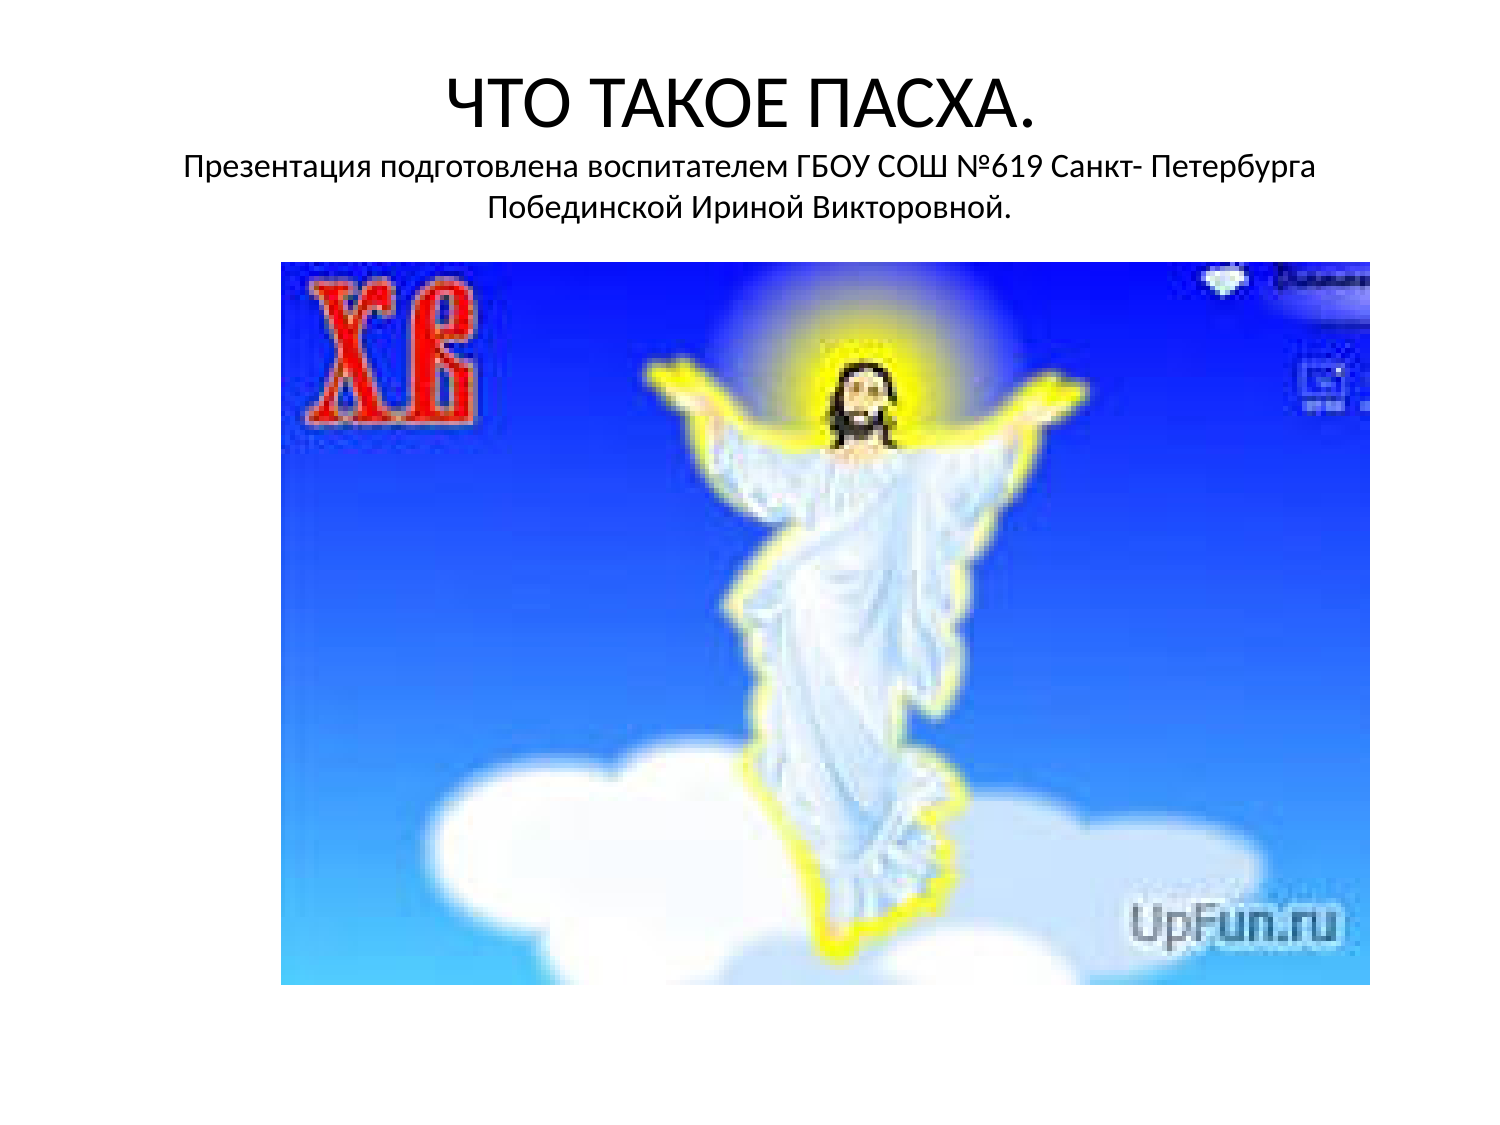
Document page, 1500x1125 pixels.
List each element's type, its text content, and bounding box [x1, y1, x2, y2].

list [280, 261, 1370, 985]
title ЧТО ТАКОЕ ПАСХА. Презентация подготовлена воспитателем ГБОУ СОШ №619 Санкт- Петербурга Побединской Ириной Викторовной. [75, 45, 1425, 233]
